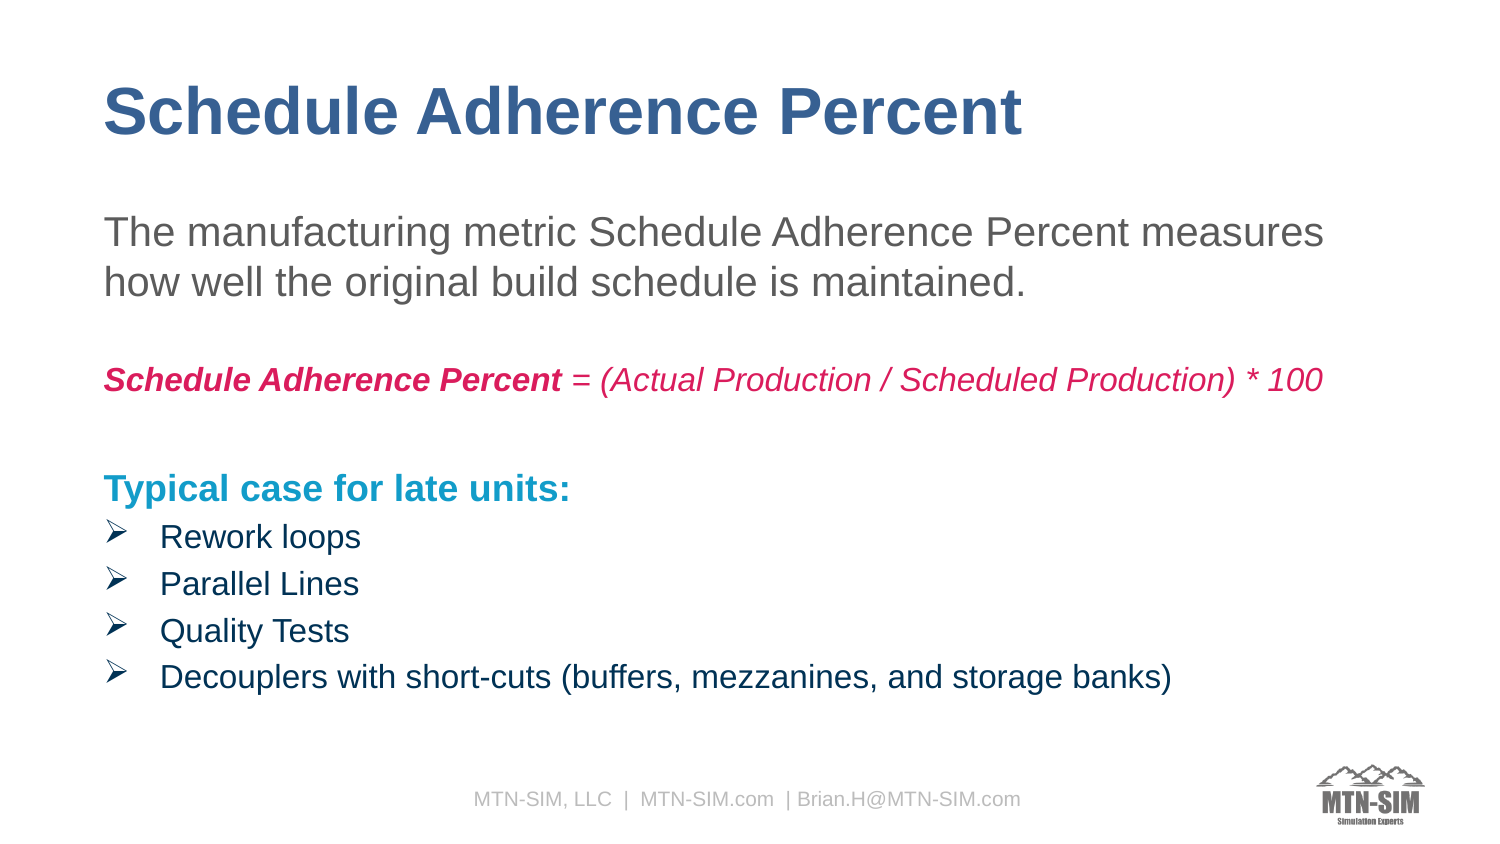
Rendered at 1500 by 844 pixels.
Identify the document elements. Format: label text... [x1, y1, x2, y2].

title Schedule Adherence Percent [88, 60, 1307, 139]
picture [1316, 764, 1425, 825]
list The manufacturing metric Schedule Adherence Percent measures how well the original build schedule is maintained. Schedule Adherence Percent = (Actual Production / Scheduled Production) * 100 Typical case for late units: Rework loops Parallel Lines Quality Tests Decouplers with short-cuts (buffers, mezzanines, and storage banks) [88, 197, 1424, 740]
